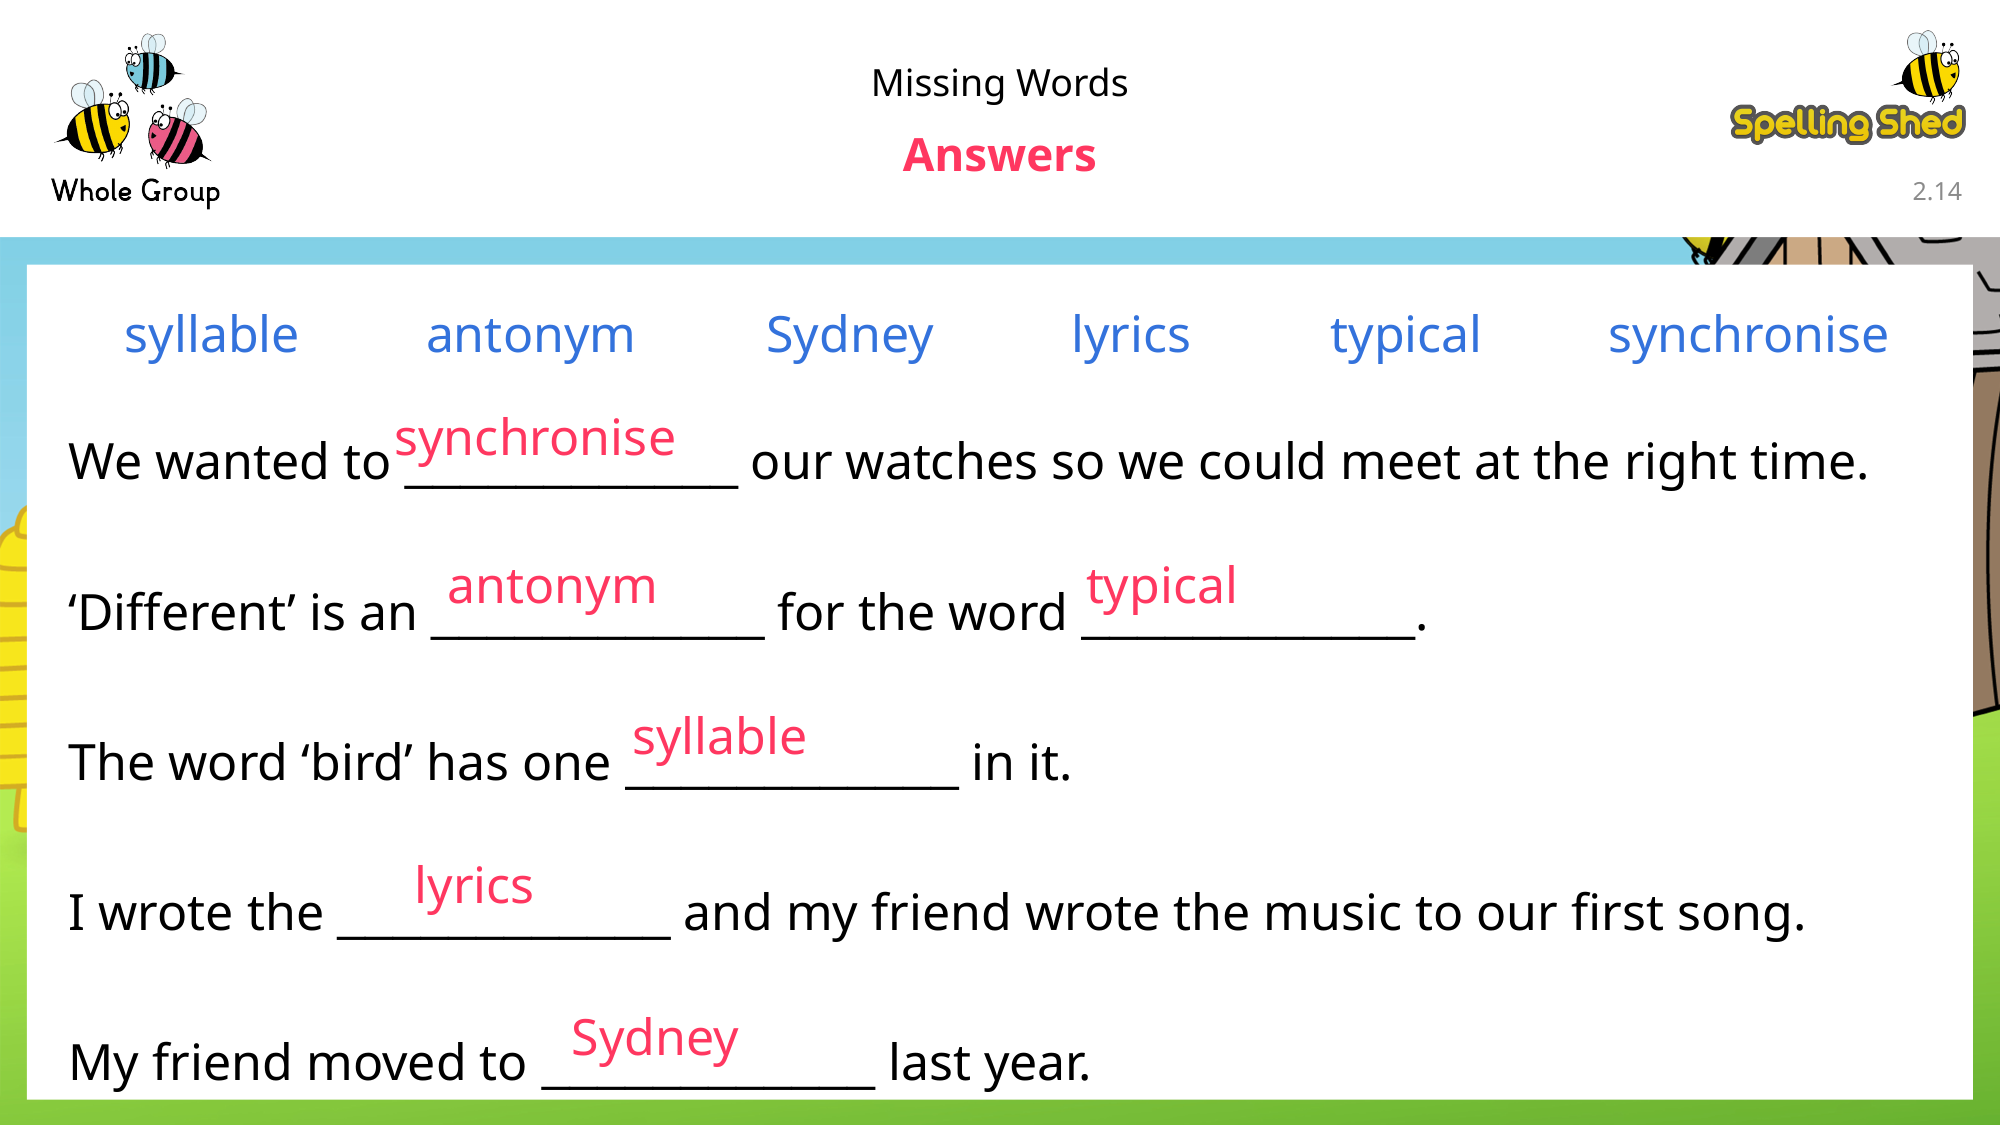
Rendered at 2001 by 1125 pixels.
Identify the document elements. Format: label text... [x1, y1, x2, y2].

list Missing Words [573, 56, 1427, 109]
text_box antonym [411, 294, 652, 332]
text_box synchronise [1593, 294, 1906, 332]
text_box lyrics [399, 846, 550, 921]
picture [49, 33, 221, 210]
text_box syllable [617, 696, 823, 772]
slide_number 2.14 [1882, 160, 1978, 221]
text_box antonym [432, 545, 673, 621]
text_box syllable [110, 294, 316, 332]
text_box We wanted to ____________ our watches so we could meet at the right time. ‘Different’ is an ____________ for the word ____________. The word ‘bird’ has one ____________ in it. I wrote the ____________ and my friend wrote the music to our first song. My friend moved to ____________ last year. [53, 332, 1947, 1098]
text_box synchronise [379, 397, 691, 473]
text_box typical [1071, 545, 1253, 621]
list Answers [312, 126, 1687, 187]
picture [0, 238, 2000, 1125]
text_box Sydney [751, 294, 949, 332]
picture [1730, 30, 1966, 145]
text_box Sydney [557, 998, 755, 1074]
text_box typical [1316, 294, 1498, 332]
text_box lyrics [1056, 294, 1207, 332]
